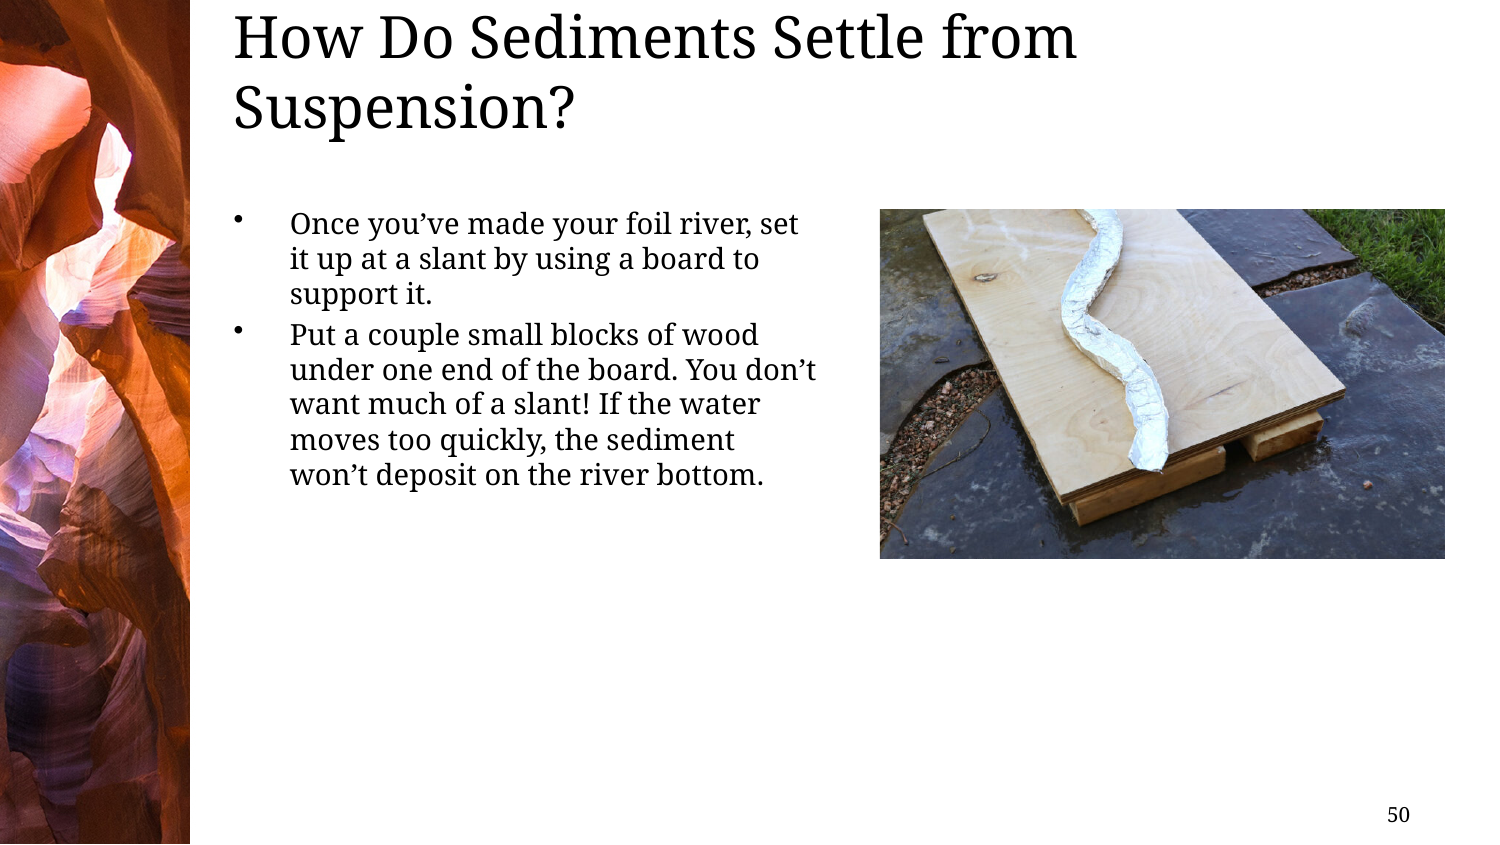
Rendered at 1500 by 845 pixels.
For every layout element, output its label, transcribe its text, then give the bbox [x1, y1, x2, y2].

list Once you’ve made your foil river, set it up at a slant by using a board to support it. Put a couple small blocks of wood under one end of the board. You don’t want much of a slant! If the water moves too quickly, the sediment won’t deposit on the river bottom. [218, 197, 833, 623]
picture [0, 0, 1500, 844]
title How Do Sediments Settle from Suspension? [218, 0, 1423, 141]
slide_number 50 [1074, 794, 1425, 828]
